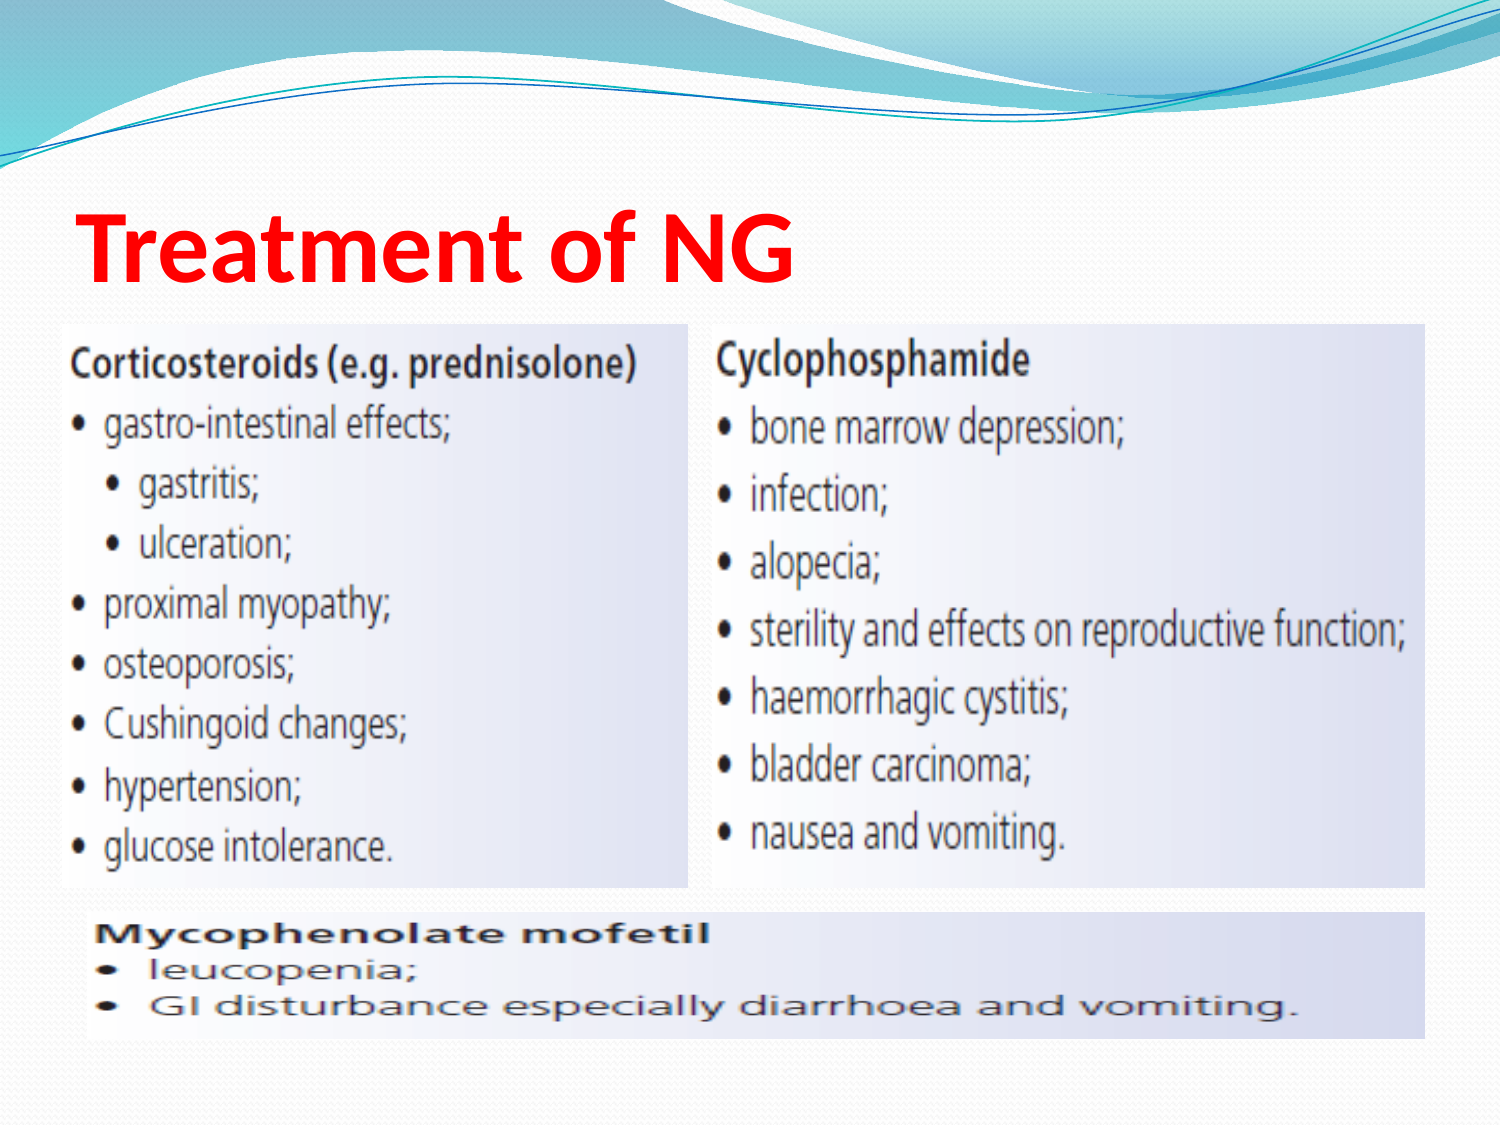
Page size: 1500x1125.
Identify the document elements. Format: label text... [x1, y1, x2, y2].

picture [712, 324, 1426, 888]
picture [87, 912, 1426, 1040]
title Treatment of NG [75, 115, 1425, 303]
picture [62, 324, 688, 888]
